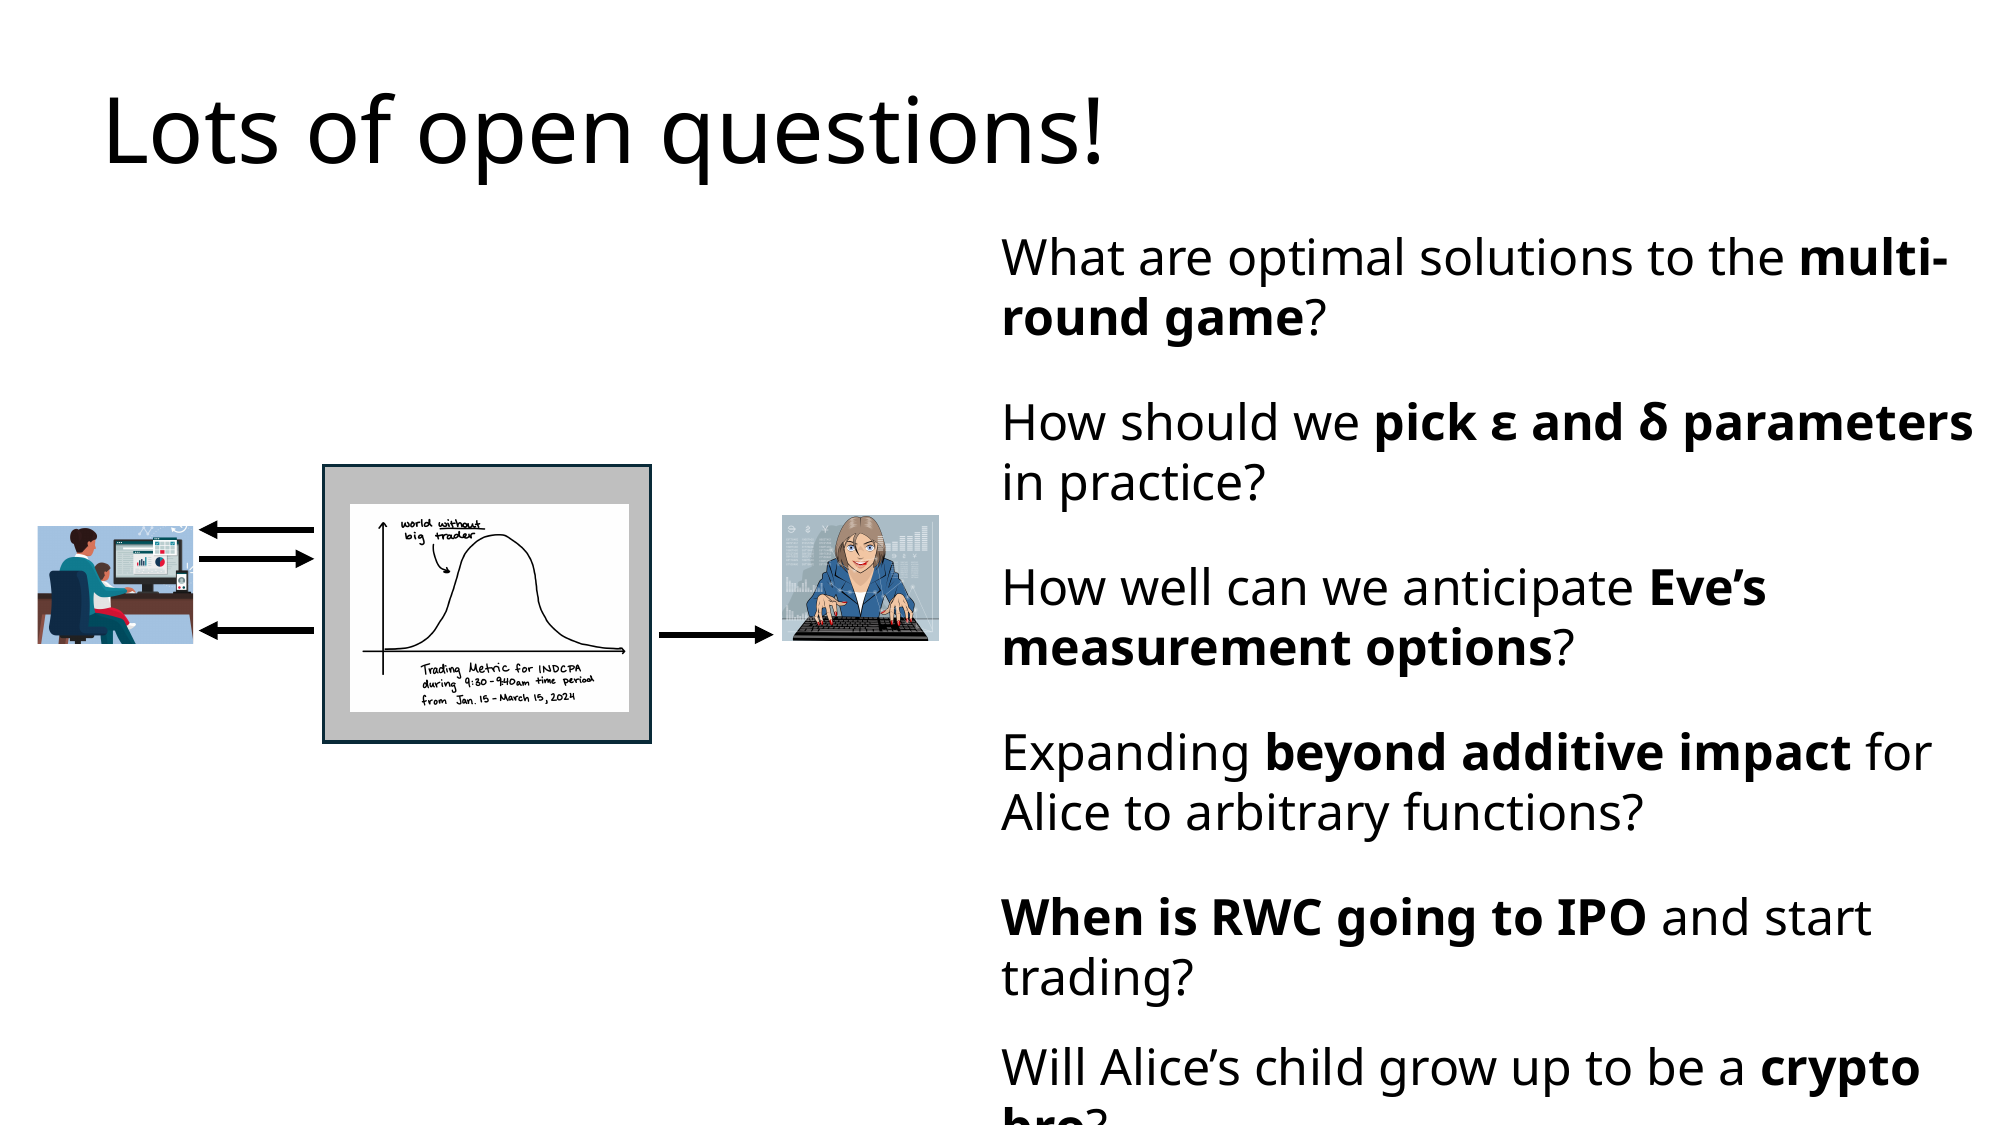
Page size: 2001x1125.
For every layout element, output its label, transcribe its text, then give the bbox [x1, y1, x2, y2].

text_box What are optimal solutions to the multi-round game? How should we pick ε and δ parameters in practice? How well can we anticipate Eve’s measurement options? Expanding beyond additive impact for Alice to arbitrary functions? When is RWC going to IPO and start trading? Will Alice’s child grow up to be a crypto bro? [986, 218, 2000, 1125]
title Lots of open questions! [86, 25, 1812, 243]
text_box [37, 465, 939, 743]
